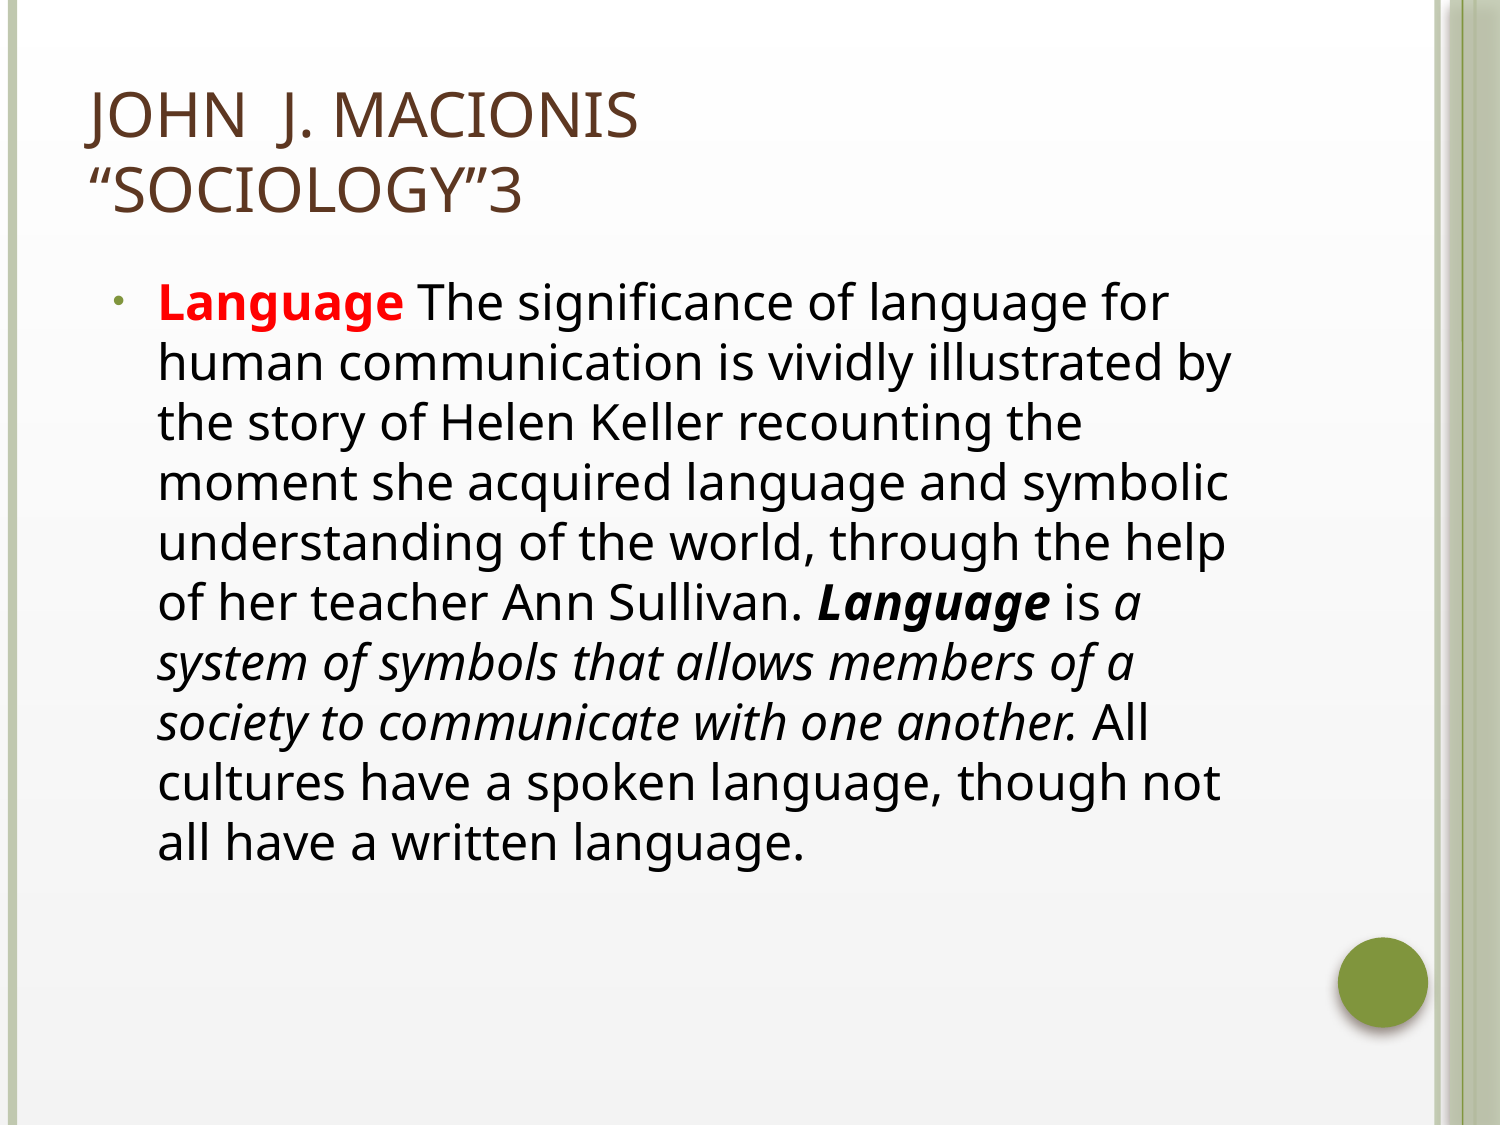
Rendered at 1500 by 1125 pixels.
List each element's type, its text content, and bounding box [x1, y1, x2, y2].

list Language The significance of language for human communication is vividly illustrated by the story of Helen Keller recounting the moment she acquired language and symbolic understanding of the world, through the help of her teacher Ann Sullivan. Language is a system of symbols that allows members of a society to communicate with one another. All cultures have a spoken language, though not all have a written language. [74, 262, 1301, 1063]
title JOHN J. MACIONIS “Sociology”3 [75, 45, 1300, 233]
